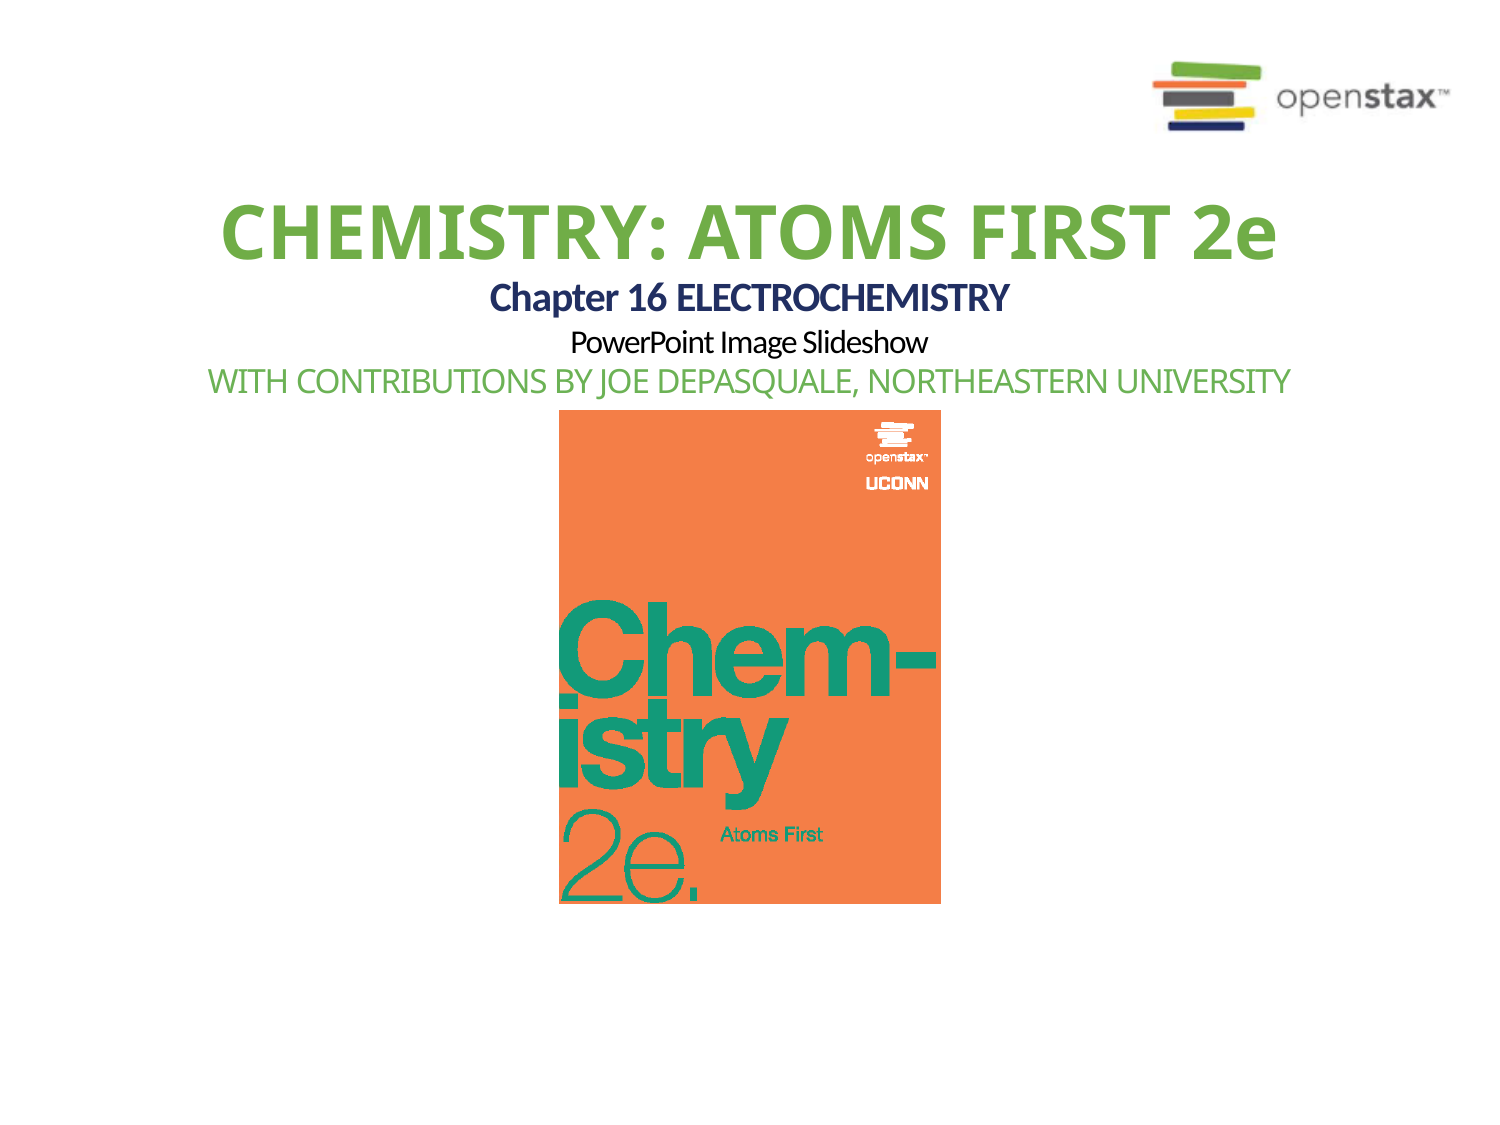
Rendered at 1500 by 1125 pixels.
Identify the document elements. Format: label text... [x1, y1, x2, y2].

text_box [559, 410, 941, 904]
picture [1151, 59, 1452, 134]
text_box CHEMISTRY: ATOMS FIRST 2e [0, 153, 1500, 235]
text_box Chapter 16 electrochemistry PowerPoint Image Slideshow With Contributions by Joe DePasquale, Northeastern University [0, 235, 1500, 374]
